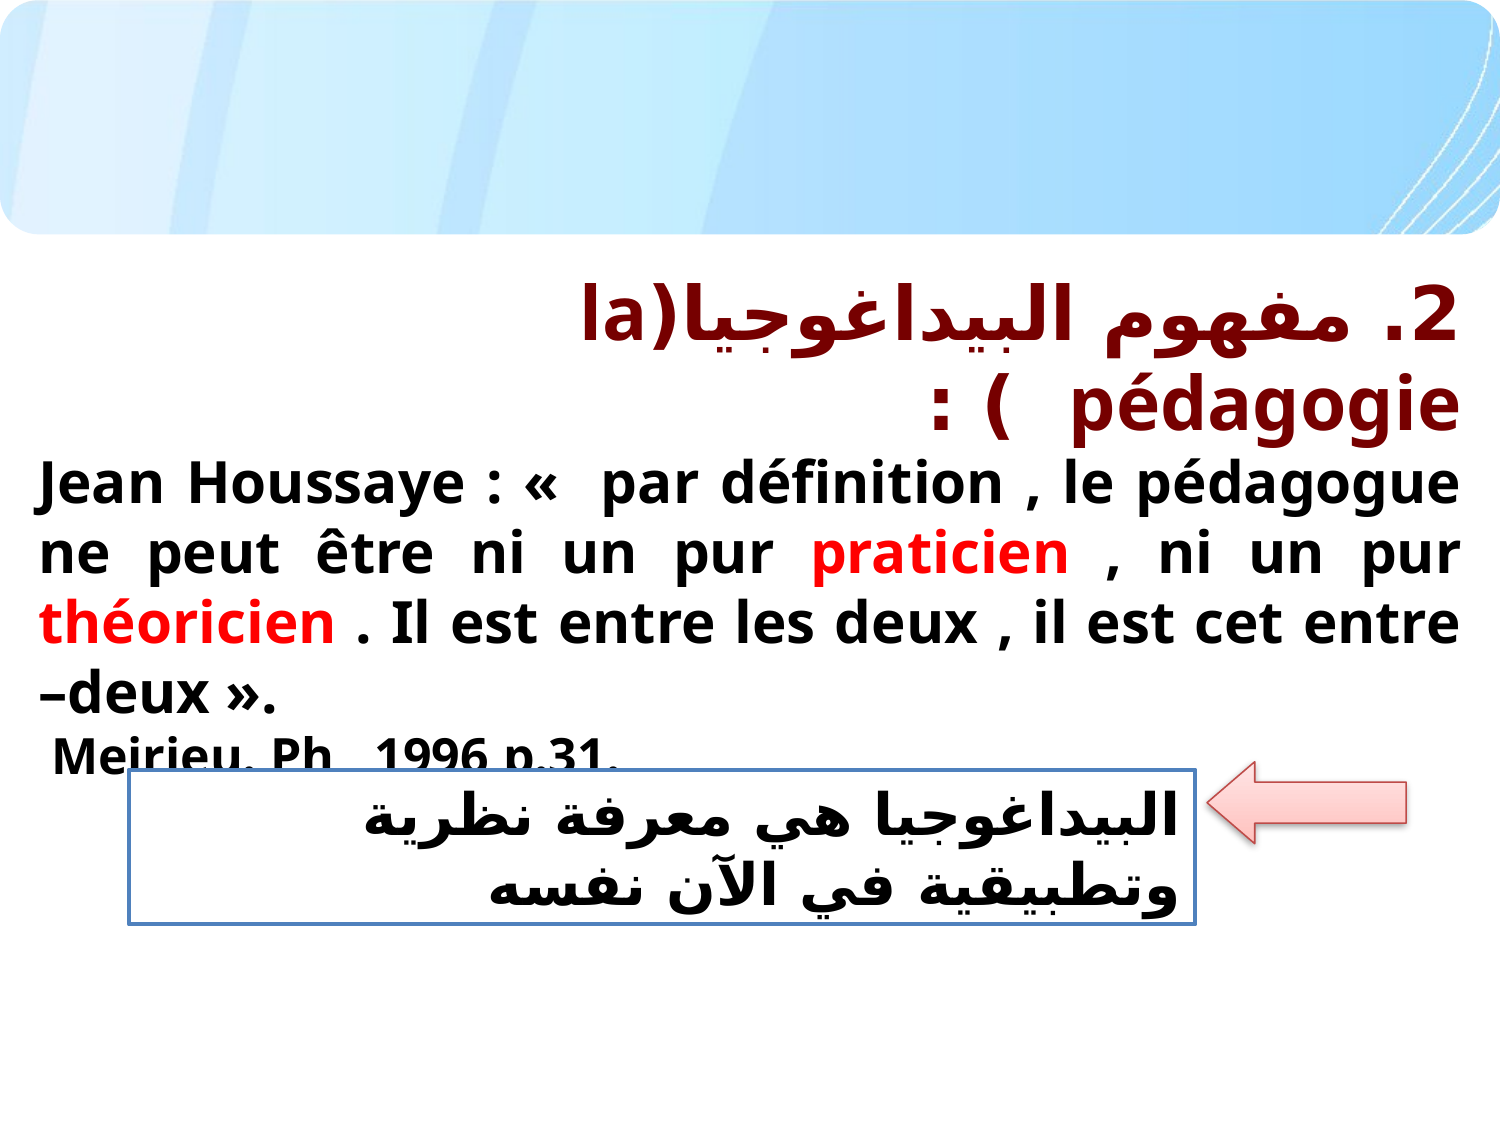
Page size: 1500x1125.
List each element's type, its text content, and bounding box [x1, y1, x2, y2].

text_box 2. مفهوم البيداغوجيا(la pédagogie ) : Jean Houssaye : « par définition , le pédagogue ne peut être ni un pur praticien , ni un pur théoricien . Il est entre les deux , il est cet entre –deux ». Meirieu. Ph , 1996,p.31. [21, 256, 1479, 794]
text_box البيداغوجيا هي معرفة نظرية وتطبيقية في الآن نفسه [127, 768, 1197, 926]
picture [0, 0, 1500, 235]
text_box [1206, 760, 1407, 845]
